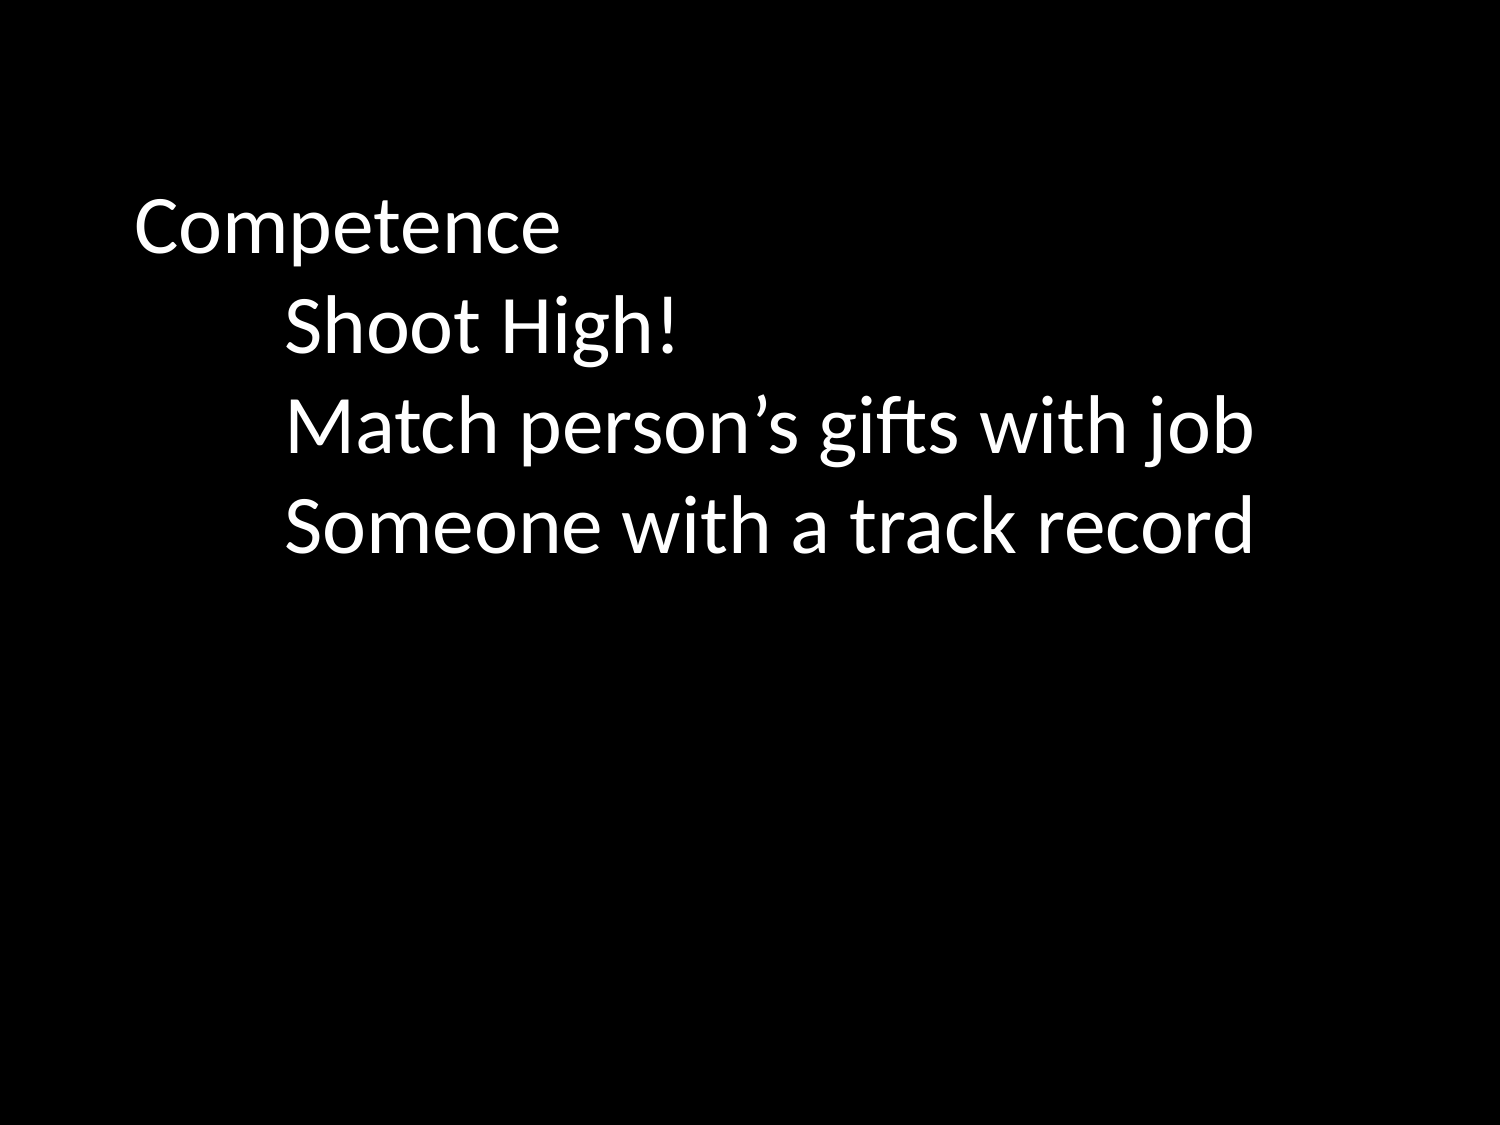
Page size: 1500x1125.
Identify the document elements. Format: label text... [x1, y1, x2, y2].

text_box Competence Shoot High! Match person’s gifts with job Someone with a track record [119, 162, 1291, 578]
